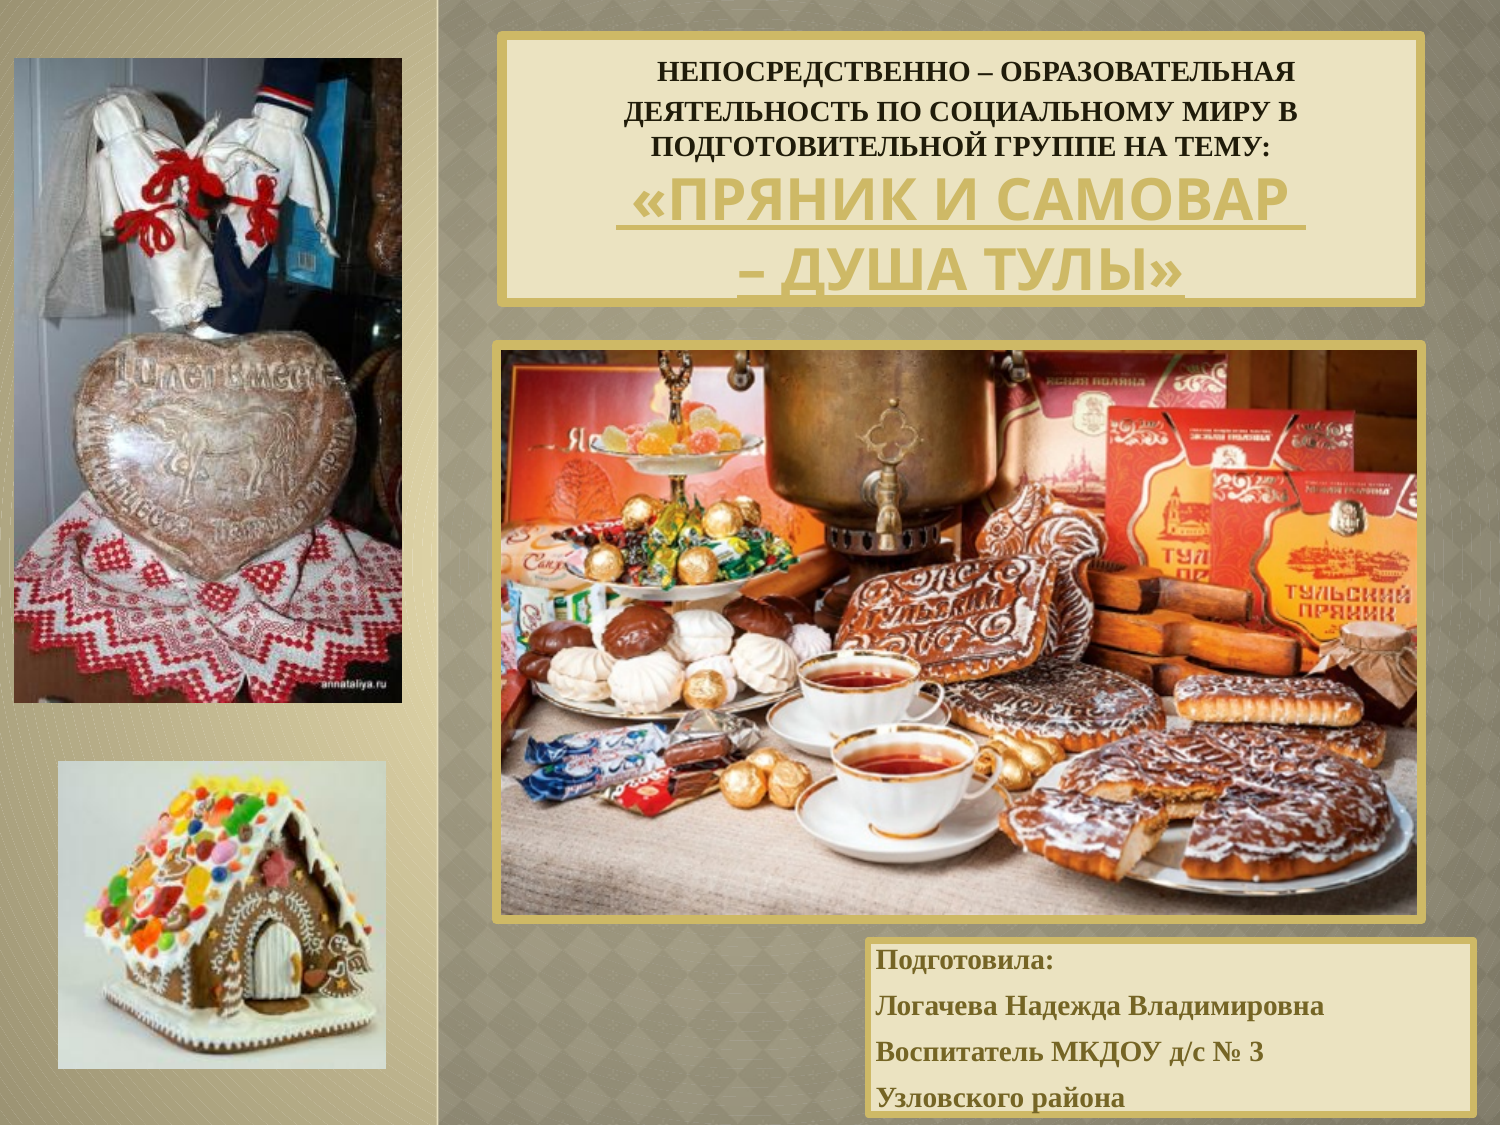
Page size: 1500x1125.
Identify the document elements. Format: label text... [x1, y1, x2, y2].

picture [500, 349, 1417, 916]
title Непосредственно – образовательная деятельность по социальному миру в подготовительной группе на тему: «пряник и самовар – душа Тулы» [499, 32, 1424, 306]
picture [58, 761, 386, 1069]
picture [13, 58, 402, 704]
subtitle Подготовила: Логачева Надежда Владимировна Воспитатель МКДОУ д/с № 3 Узловского района [865, 937, 1477, 1118]
